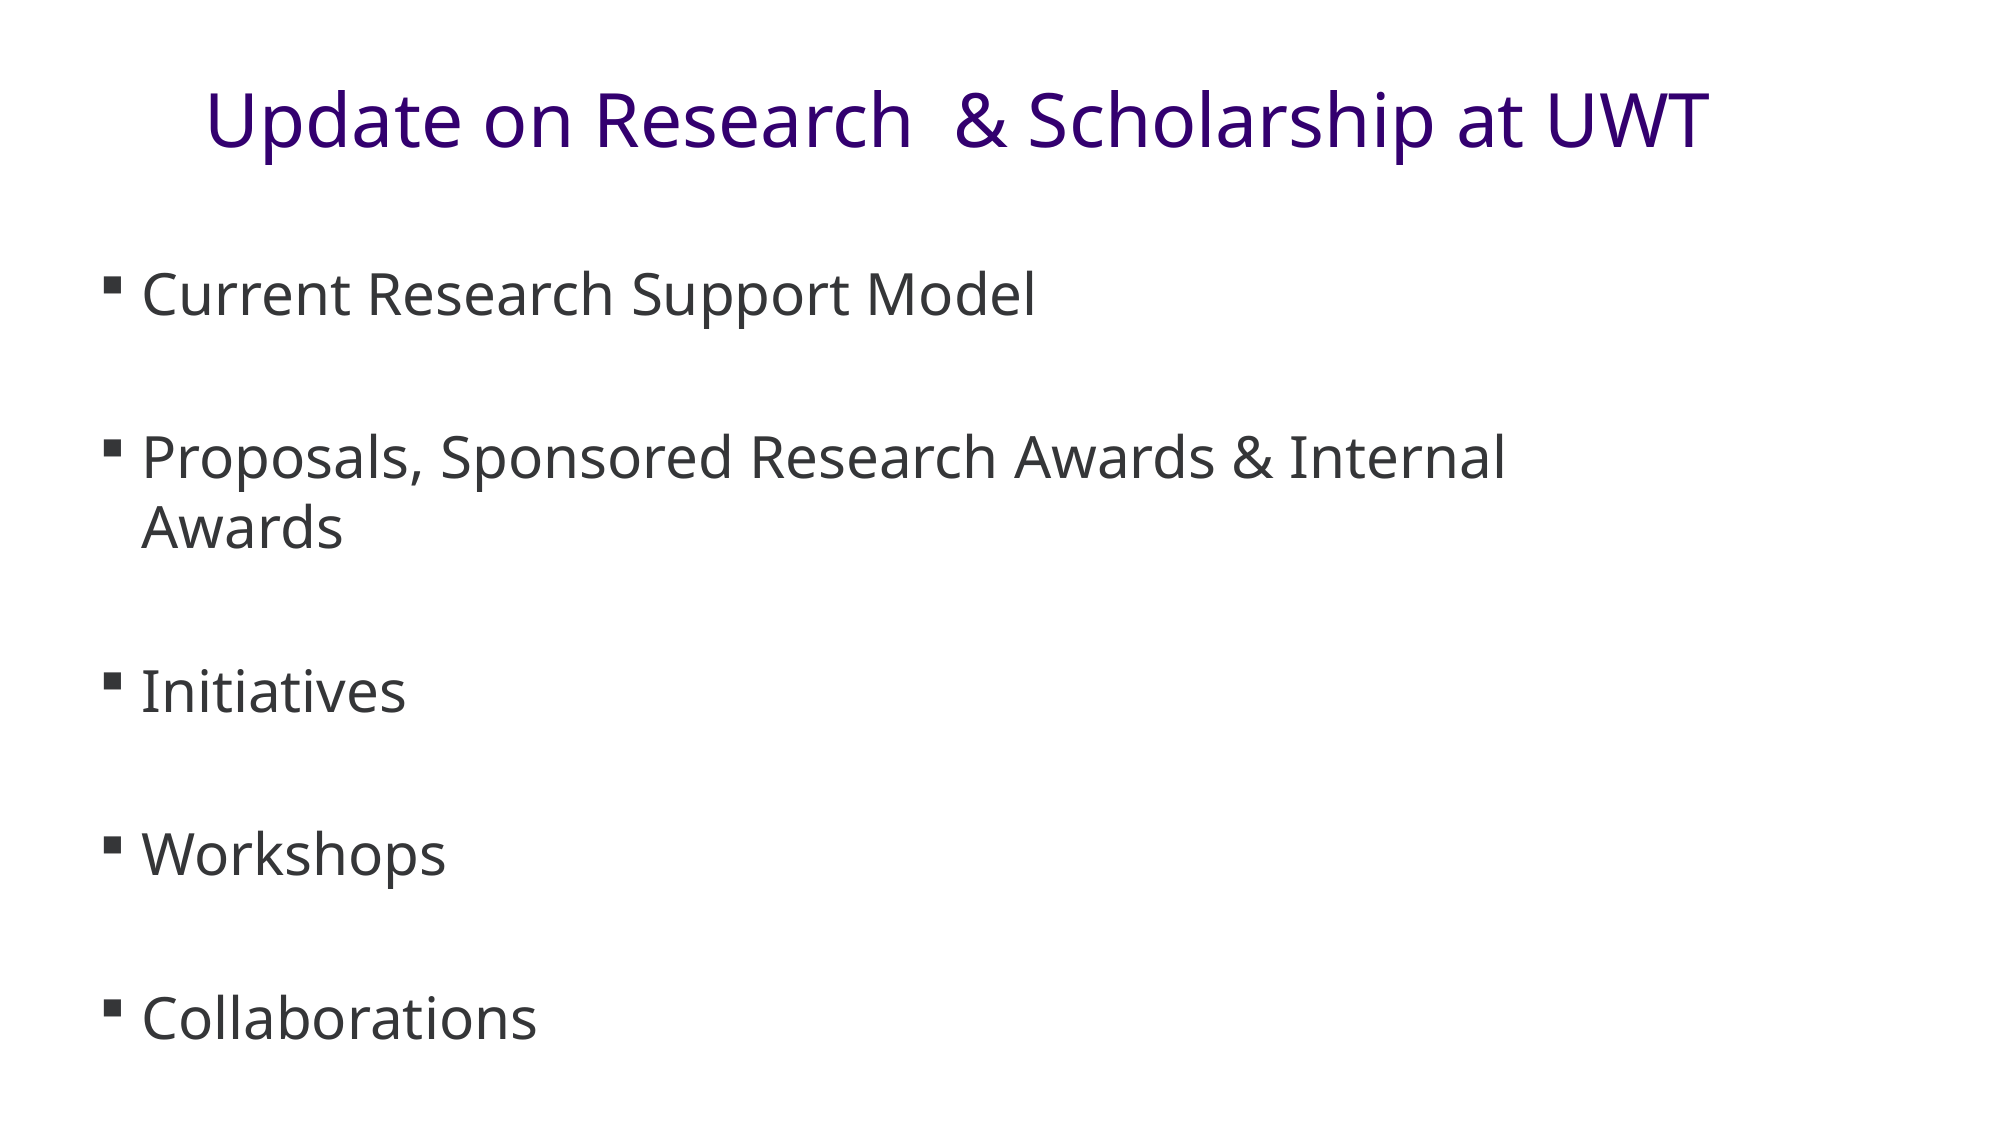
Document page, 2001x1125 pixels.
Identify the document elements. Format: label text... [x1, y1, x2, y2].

text_box Current Research Support Model Proposals, Sponsored Research Awards & Internal Awards Initiatives Workshops Collaborations [84, 249, 1699, 1125]
text_box Update on Research & Scholarship at UWT [101, 75, 1816, 171]
